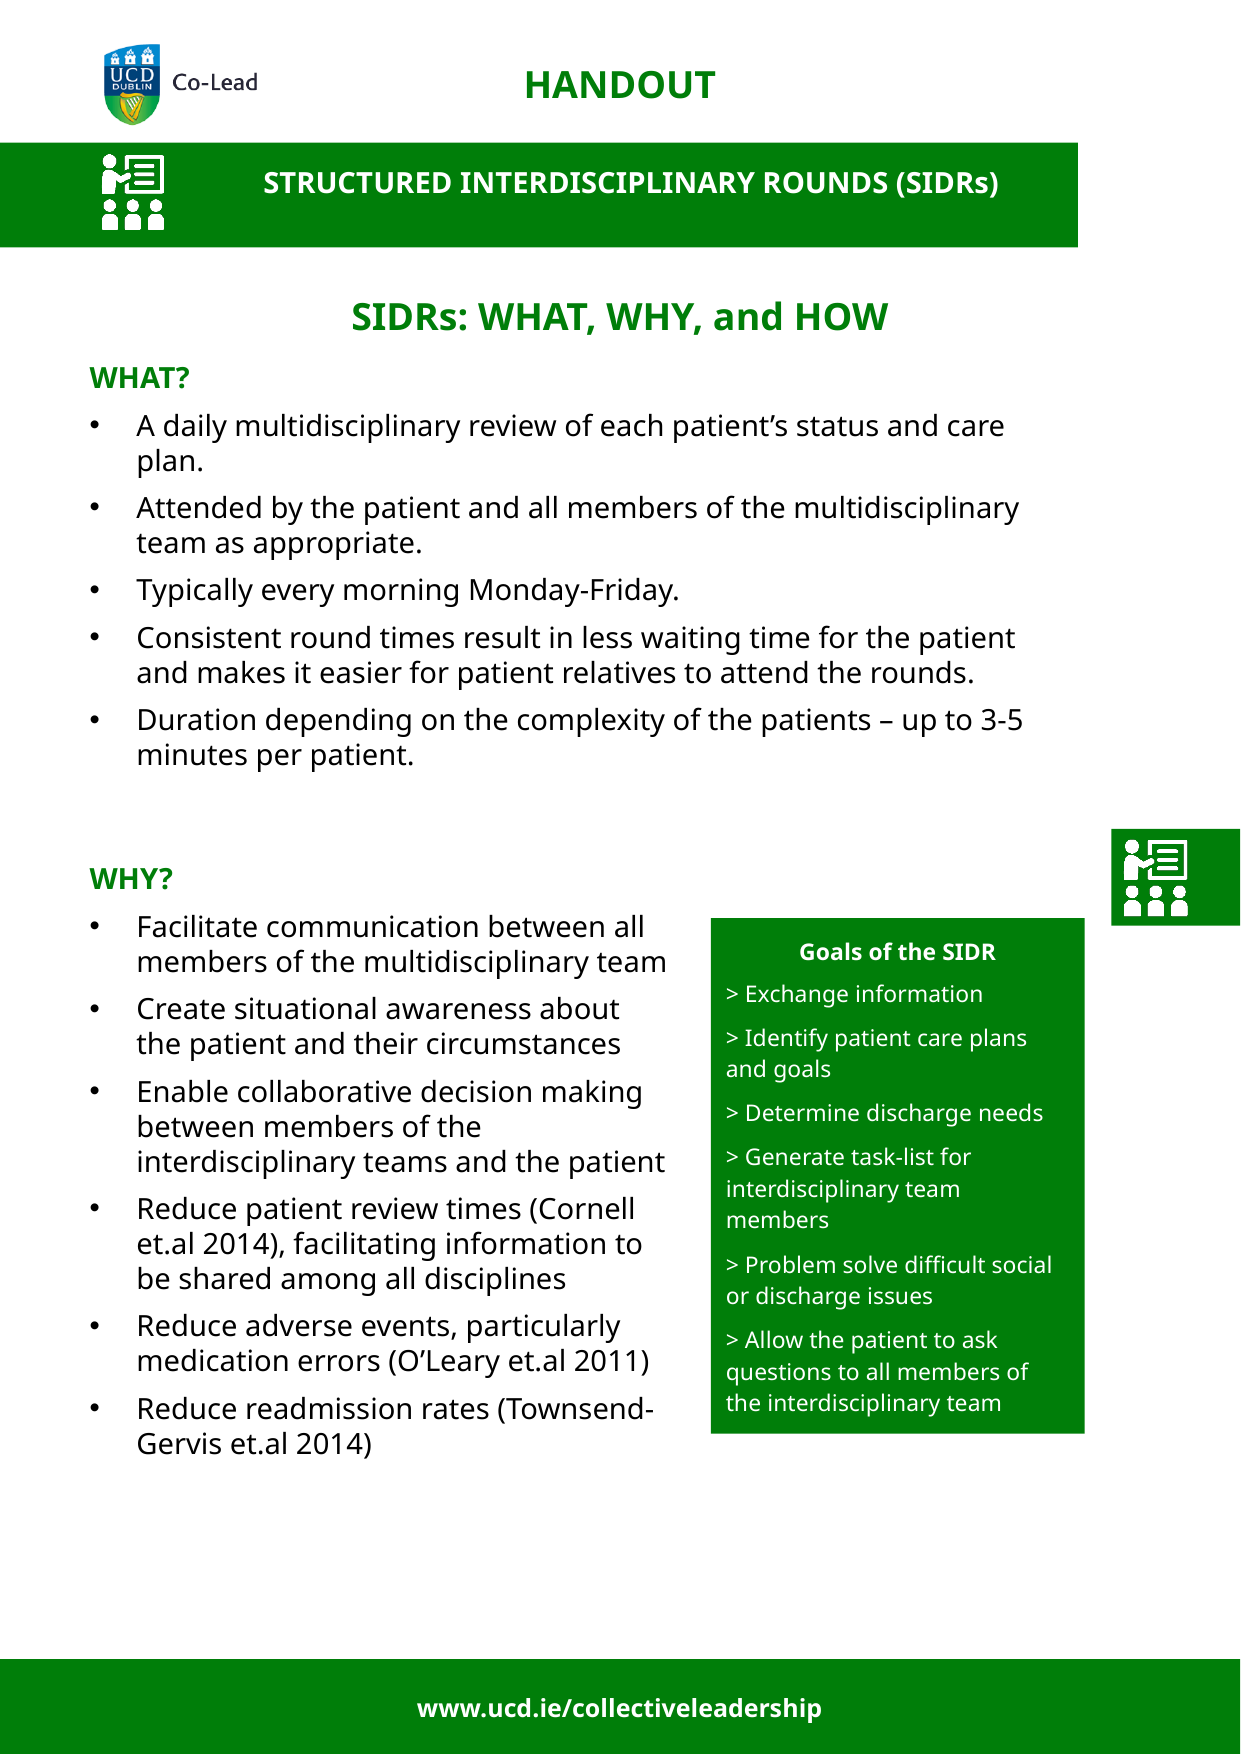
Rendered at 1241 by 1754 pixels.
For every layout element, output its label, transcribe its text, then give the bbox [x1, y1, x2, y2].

text_box Goals of the SIDR > Exchange information > Identify patient care plans and goals > Determine discharge needs > Generate task-list for interdisciplinary team members > Problem solve difficult social or discharge issues > Allow the patient to ask questions to all members of the interdisciplinary team [710, 918, 1085, 1434]
text_box STRUCTURED INTERDISCIPLINARY ROUNDS (SIDRs) [236, 156, 1027, 207]
picture [86, 152, 179, 245]
text_box [0, 142, 1079, 248]
text_box WHY? Facilitate communication between all members of the multidisciplinary team Create situational awareness about the patient and their circumstances Enable collaborative decision making between members of the interdisciplinary teams and the patient Reduce patient review times (Cornell et.al 2014), facilitating information to be shared among all disciplines Reduce adverse events, particularly medication errors (O’Leary et.al 2011) Reduce readmission rates (Townsend-Gervis et.al 2014) [74, 853, 688, 1468]
text_box WHAT? A daily multidisciplinary review of each patient’s status and care plan. Attended by the patient and all members of the multidisciplinary team as appropriate. Typically every morning Monday-Friday. Consistent round times result in less waiting time for the patient and makes it easier for patient relatives to attend the rounds. Duration depending on the complexity of the patients – up to 3-5 minutes per patient. [74, 351, 1078, 779]
picture [1117, 837, 1203, 922]
text_box SIDRs: WHAT, WHY, and HOW [336, 282, 904, 346]
picture [100, 42, 382, 126]
text_box [1111, 828, 1241, 926]
text_box HANDOUT [508, 53, 732, 114]
text_box www.ucd.ie/collectiveleadership [0, 1658, 1241, 1754]
